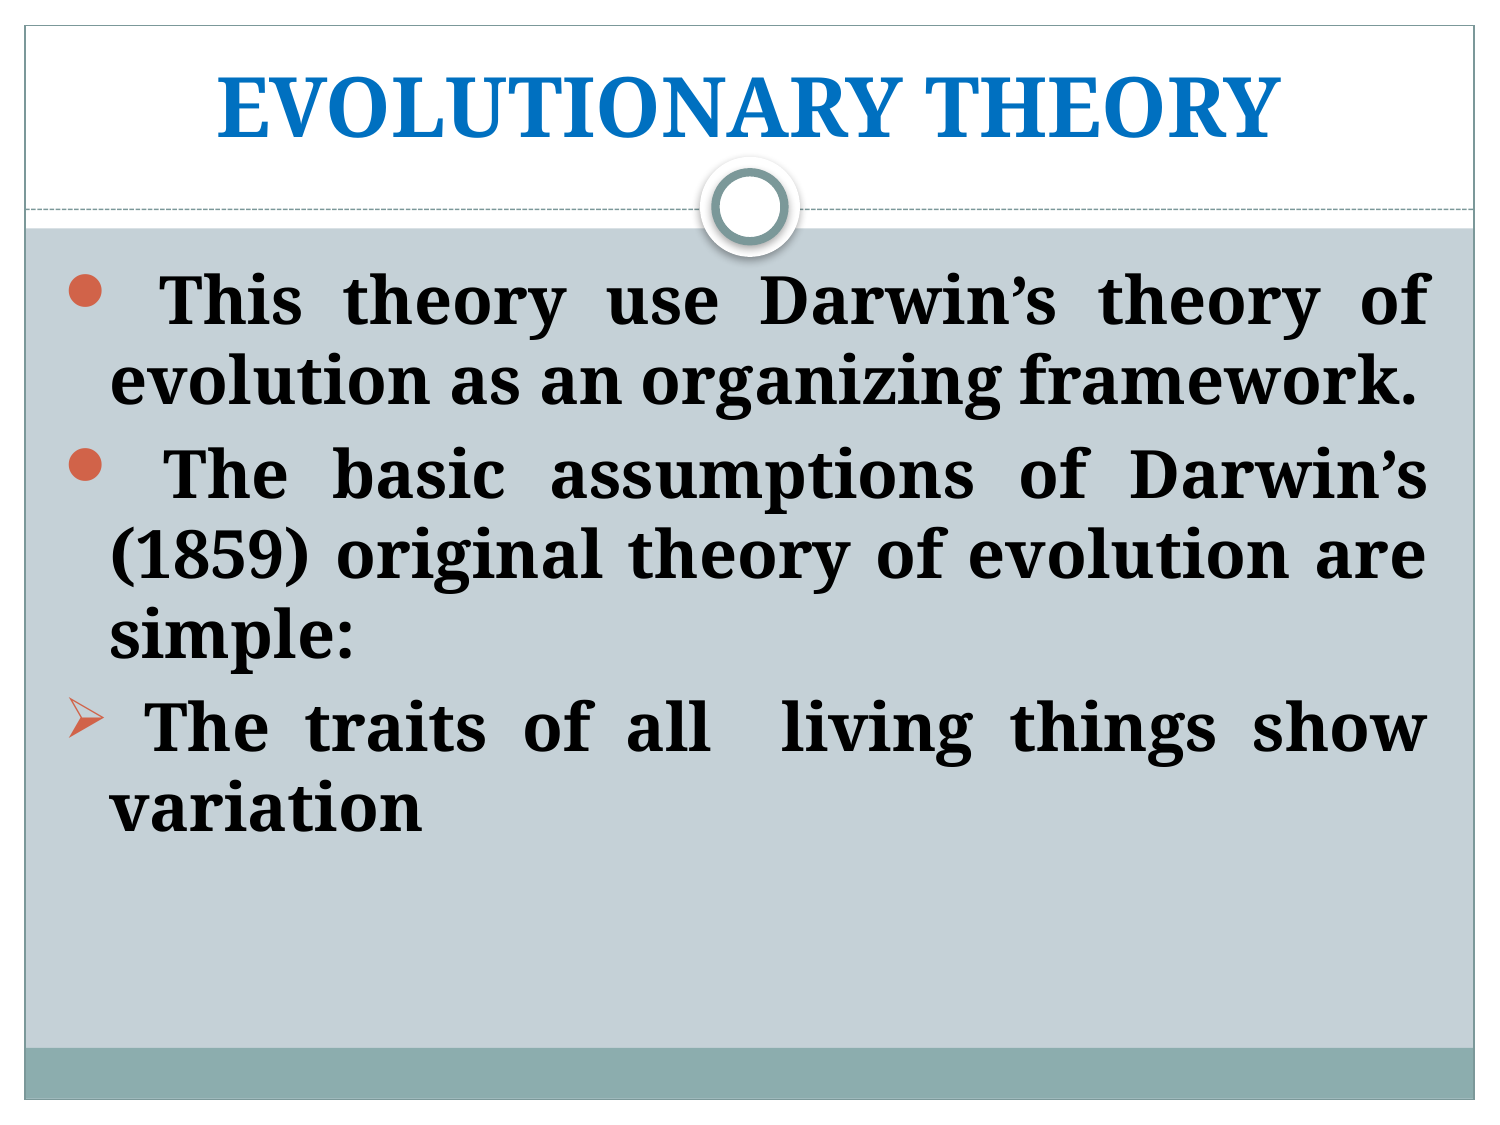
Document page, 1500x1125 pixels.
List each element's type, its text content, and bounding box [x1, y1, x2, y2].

title EVOLUTIONARY THEORY [49, 37, 1450, 162]
list This theory use Darwin’s theory of evolution as an organizing framework. The basic assumptions of Darwin’s (1859) original theory of evolution are simple: The traits of all living things show variation [49, 250, 1445, 1001]
